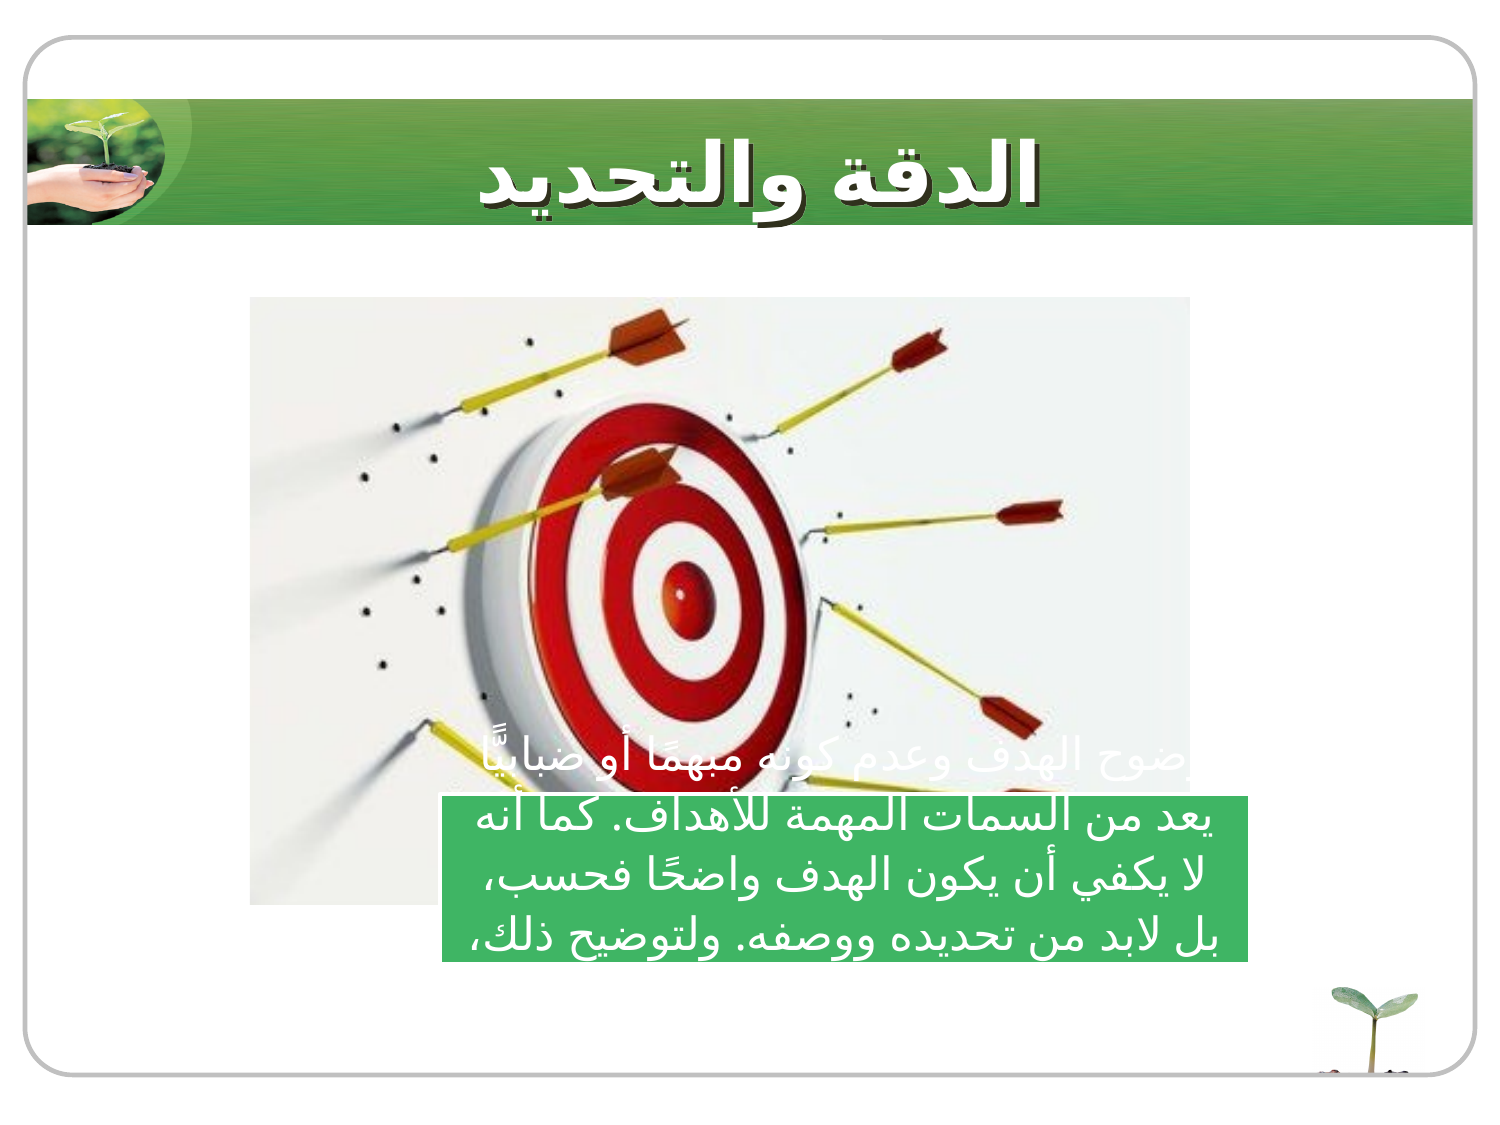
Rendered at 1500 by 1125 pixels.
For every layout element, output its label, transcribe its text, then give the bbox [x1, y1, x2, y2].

picture [1312, 987, 1425, 1072]
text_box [249, 297, 1251, 965]
title الدقة والتحديد [212, 125, 1306, 213]
picture [28, 99, 1472, 225]
